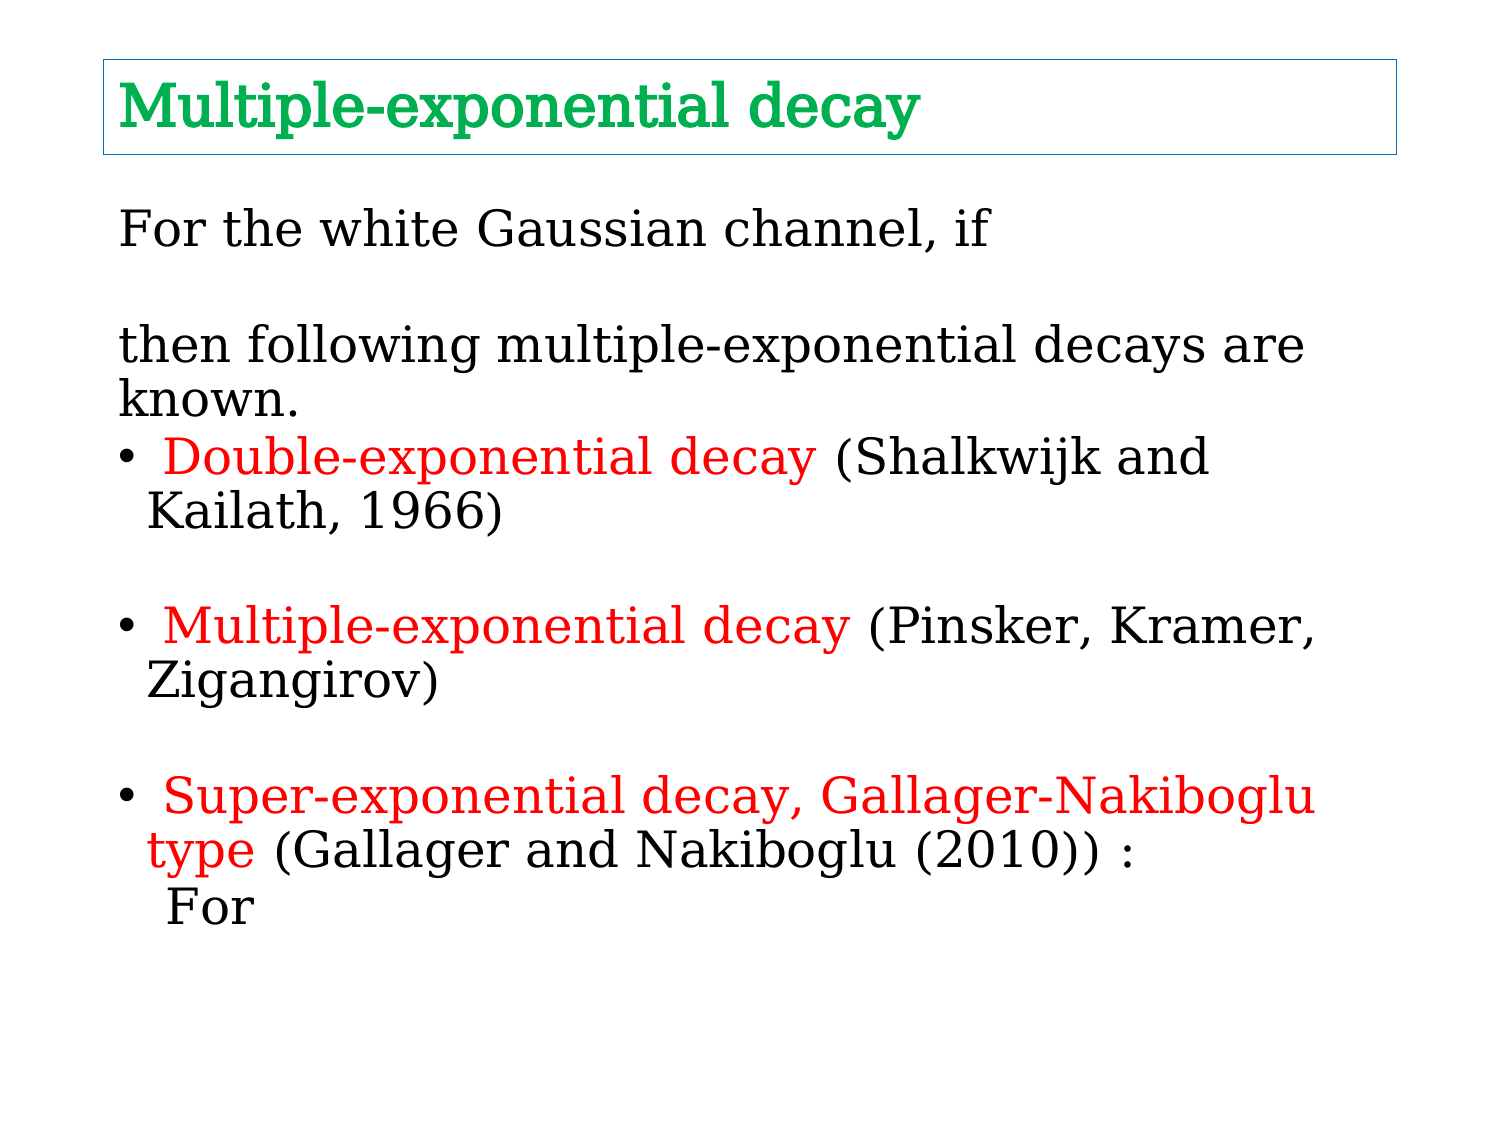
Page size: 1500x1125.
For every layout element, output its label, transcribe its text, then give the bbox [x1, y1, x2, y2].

title Multiple-exponential decay [103, 59, 1397, 155]
